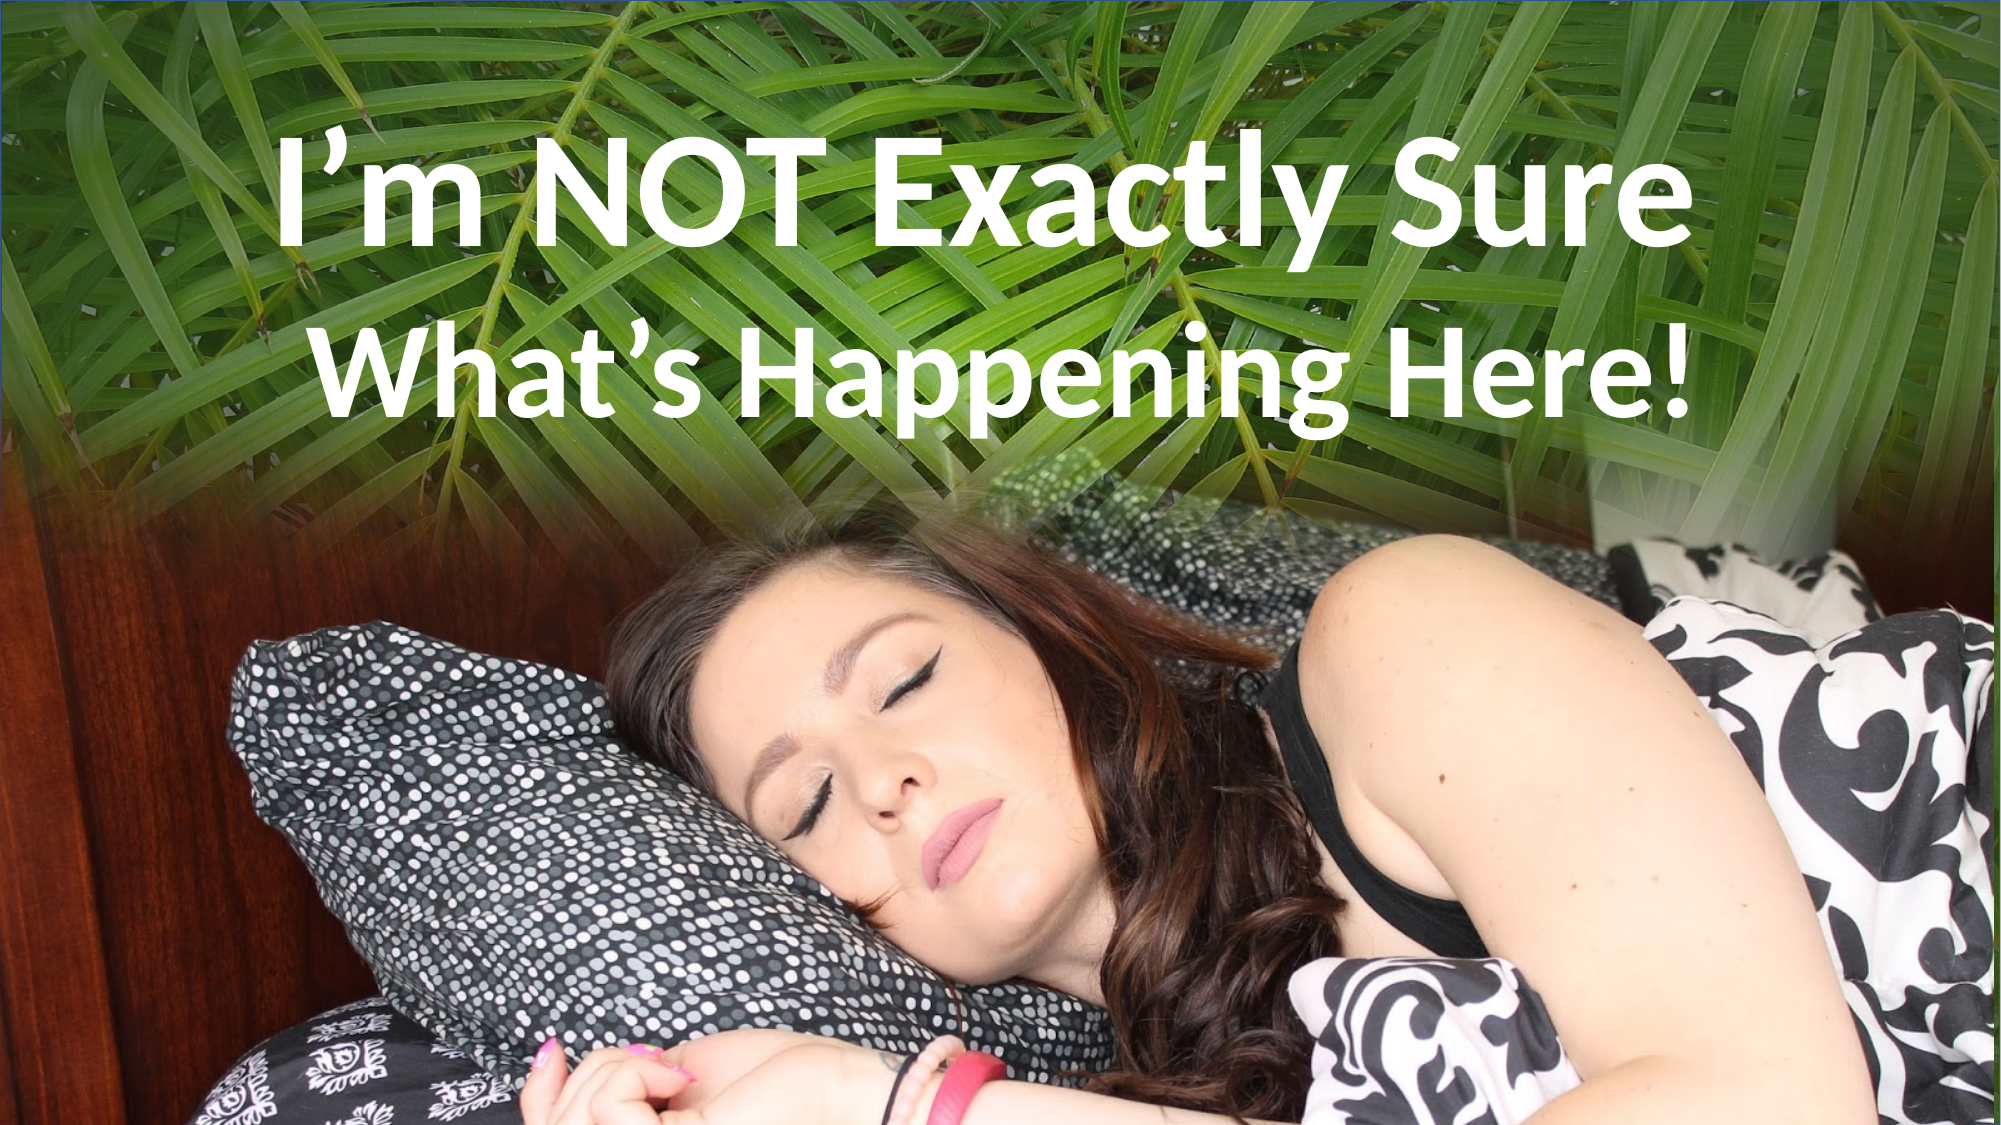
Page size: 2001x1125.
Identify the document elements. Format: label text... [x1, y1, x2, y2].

picture [758, 15, 1244, 72]
text_box I’m NOT Exactly Sure What’s Happening Here! [6, 72, 2000, 453]
picture [0, 297, 1994, 1125]
